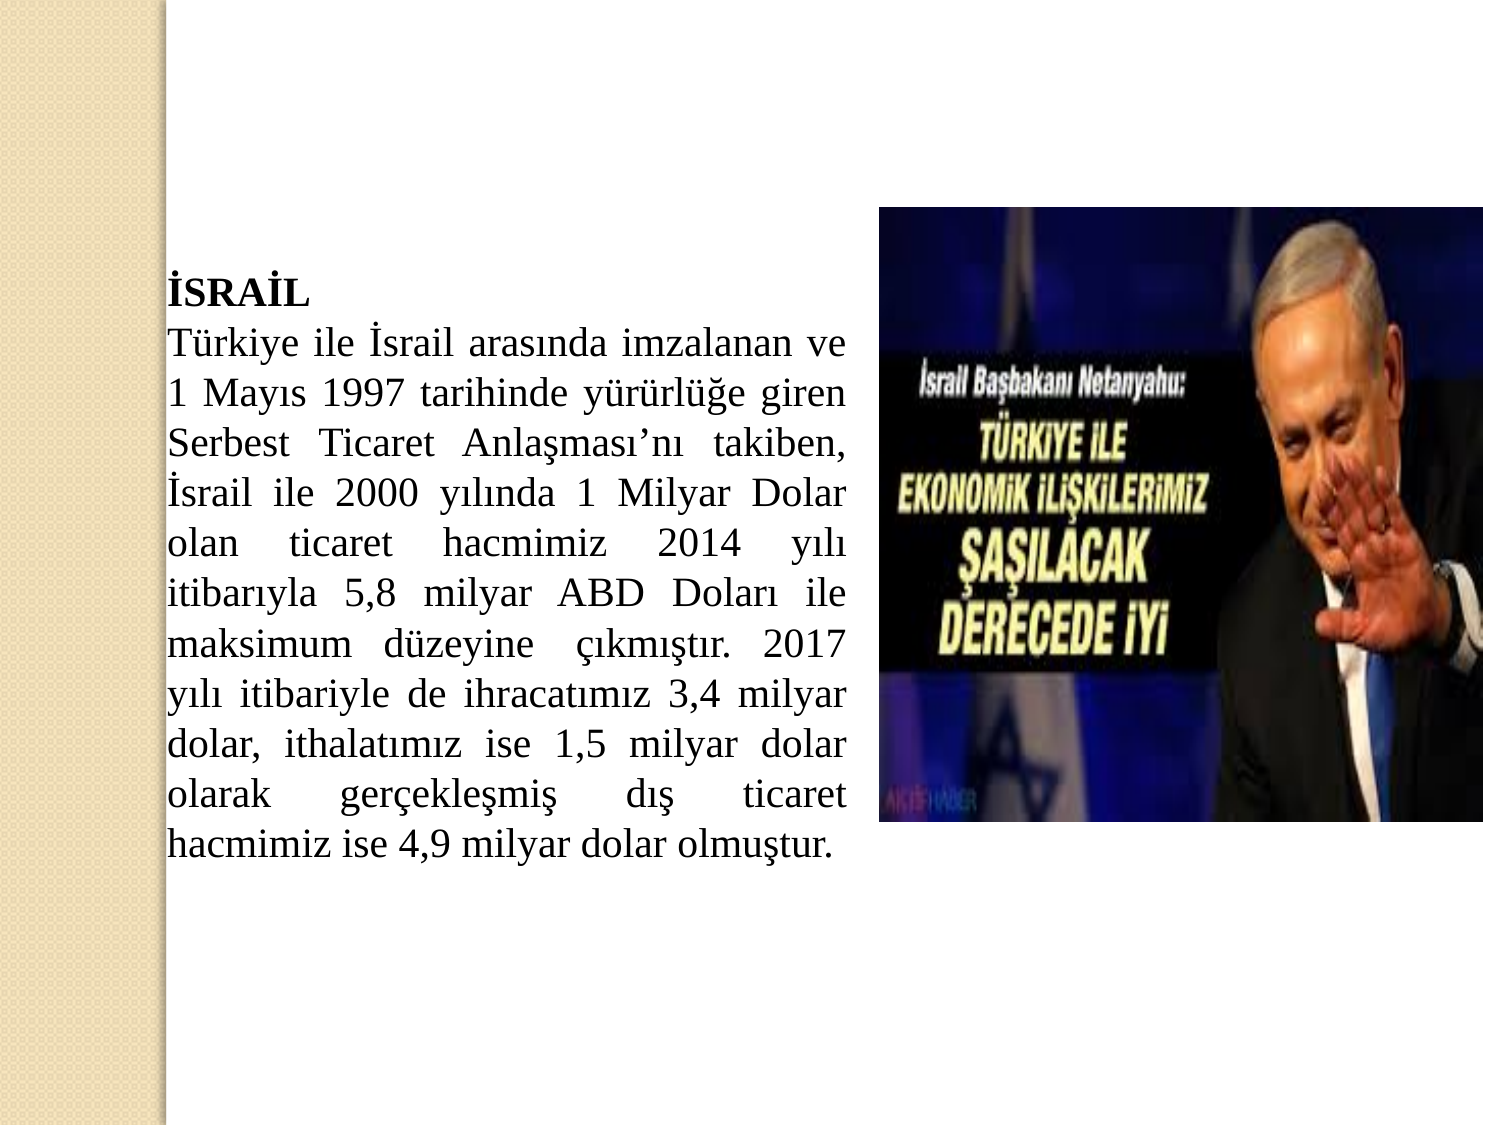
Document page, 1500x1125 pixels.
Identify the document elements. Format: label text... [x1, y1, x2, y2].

picture [879, 207, 1483, 822]
text_box İSRAİL Türkiye ile İsrail arasında imzalanan ve 1 Mayıs 1997 tarihinde yürürlüğe giren Serbest Ticaret Anlaşması’nı takiben, İsrail ile 2000 yılında 1 Milyar Dolar olan ticaret hacmimiz 2014 yılı itibarıyla 5,8 milyar ABD Doları ile maksimum düzeyine çıkmıştır. 2017 yılı itibariyle de ihracatımız 3,4 milyar dolar, ithalatımız ise 1,5 milyar dolar olarak gerçekleşmiş dış ticaret hacmimiz ise 4,9 milyar dolar olmuştur. [152, 257, 862, 873]
